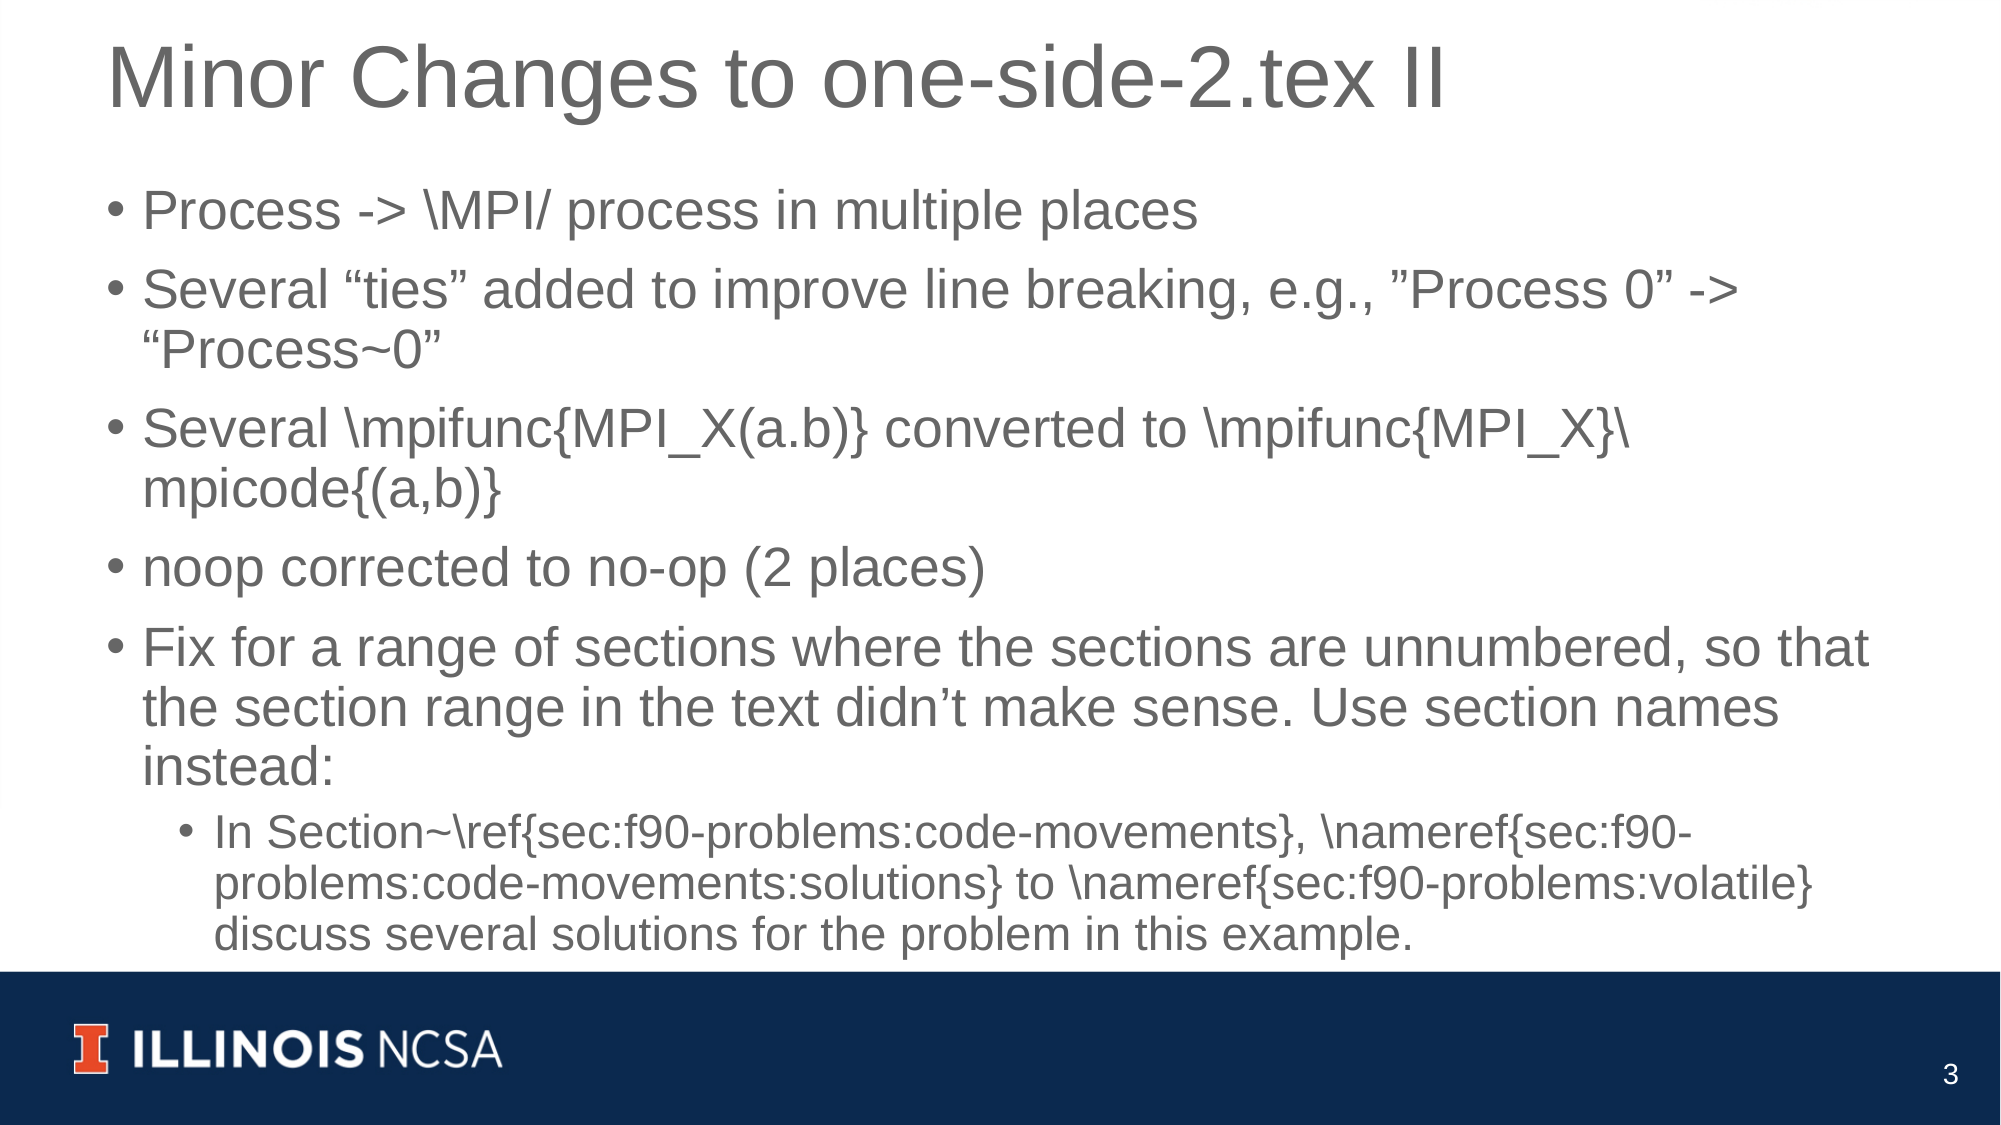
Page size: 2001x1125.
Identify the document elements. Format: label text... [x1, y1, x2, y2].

slide_number 3 [1524, 1042, 1975, 1103]
picture [0, 0, 2001, 1125]
list Process -> \MPI/ process in multiple places Several “ties” added to improve line breaking, e.g., ”Process 0” -> “Process~0” Several \mpifunc{MPI_X(a.b)} converted to \mpifunc{MPI_X}\mpicode{(a,b)} noop corrected to no-op (2 places) Fix for a range of sections where the sections are unnumbered, so that the section range in the text didn’t make sense. Use section names instead: In Section~\ref{sec:f90-problems:code-movements}, \nameref{sec:f90-problems:code-movements:solutions} to \nameref{sec:f90-problems:volatile} discuss several solutions for the problem in this example. [106, 181, 1895, 978]
title Minor Changes to one-side-2.tex II [106, 14, 1895, 144]
